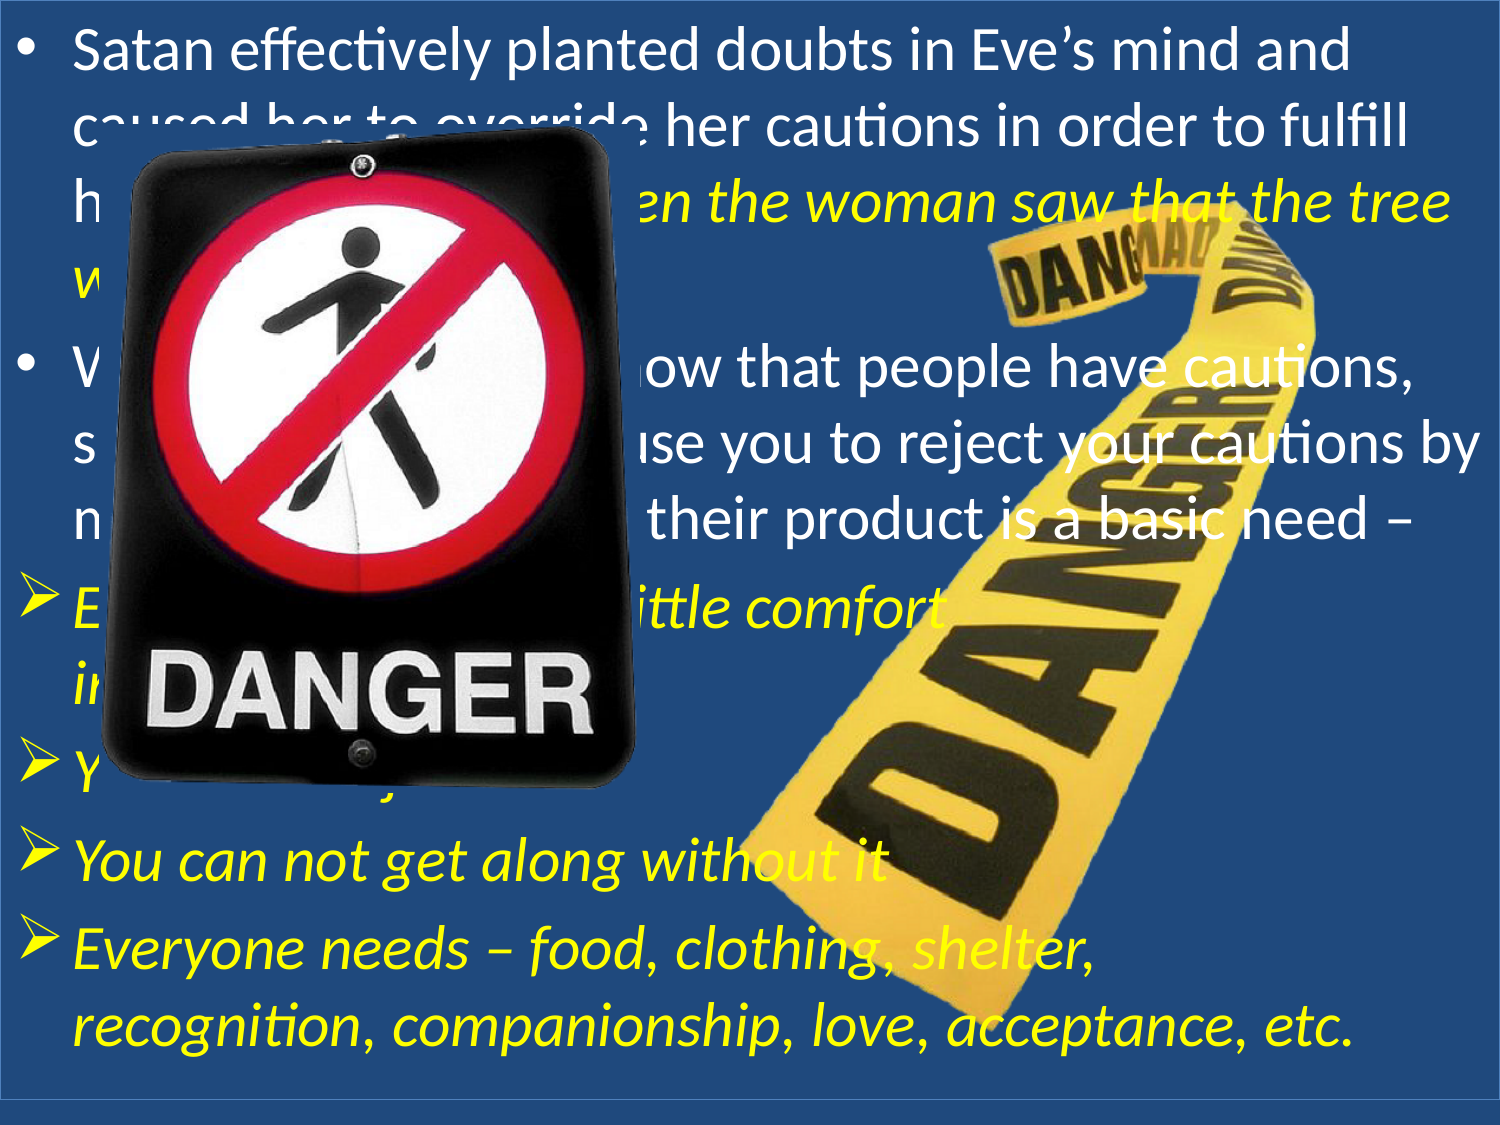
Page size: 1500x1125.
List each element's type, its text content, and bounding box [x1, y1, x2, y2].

picture [99, 124, 641, 793]
list Satan effectively planted doubts in Eve’s mind and caused her to override her cautions in order to fulfill her desires – “And when the woman saw that the tree was good for food…” Worldly advertisers know that people have cautions, so they attempt to cause you to reject your cautions by making you think that their product is a basic need – Every one deserves a little comfort in life You need to just relax You can not get along without it Everyone needs – food, clothing, shelter, recognition, companionship, love, acceptance, etc. [0, 0, 1500, 1100]
picture [737, 199, 1319, 1035]
